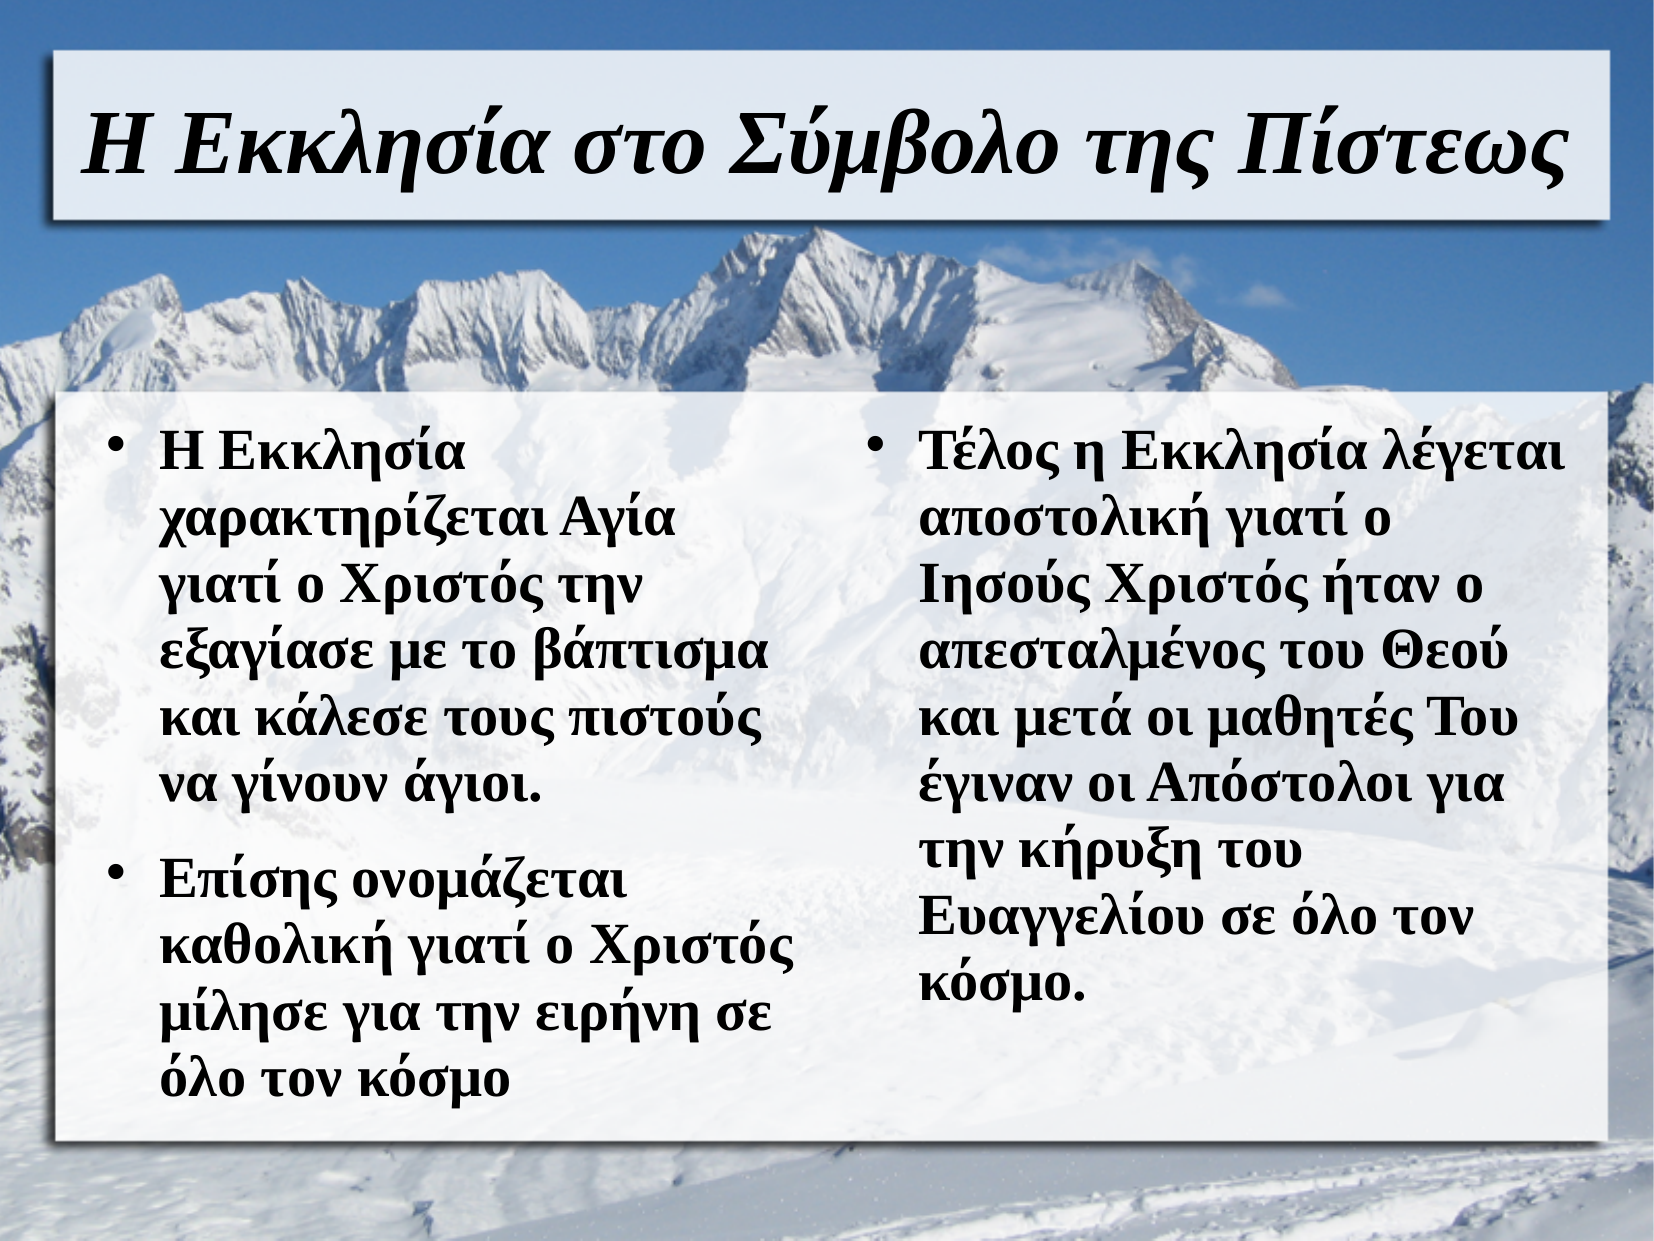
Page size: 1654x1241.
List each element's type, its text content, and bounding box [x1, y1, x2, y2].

title Η Εκκλησία στο Σύμβολο της Πίστεως [58, 60, 1595, 219]
list Τέλος η Εκκλησία λέγεται αποστολική γιατί ο Ιησούς Χριστός ήταν ο απεσταλμένος του Θεού και μετά οι μαθητές Του έγιναν οι Απόστολοι για την κήρυξη του Ευαγγελίου σε όλο τον κόσμο. [847, 413, 1572, 1109]
list Η Εκκλησία χαρακτηρίζεται Αγία γιατί ο Χριστός την εξαγίασε με το βάπτισμα και κάλεσε τους πιστούς να γίνουν άγιοι. Επίσης ονομάζεται καθολική γιατί ο Χριστός μίλησε για την ειρήνη σε όλο τον κόσμο [88, 413, 812, 1109]
picture [0, 0, 1654, 1241]
